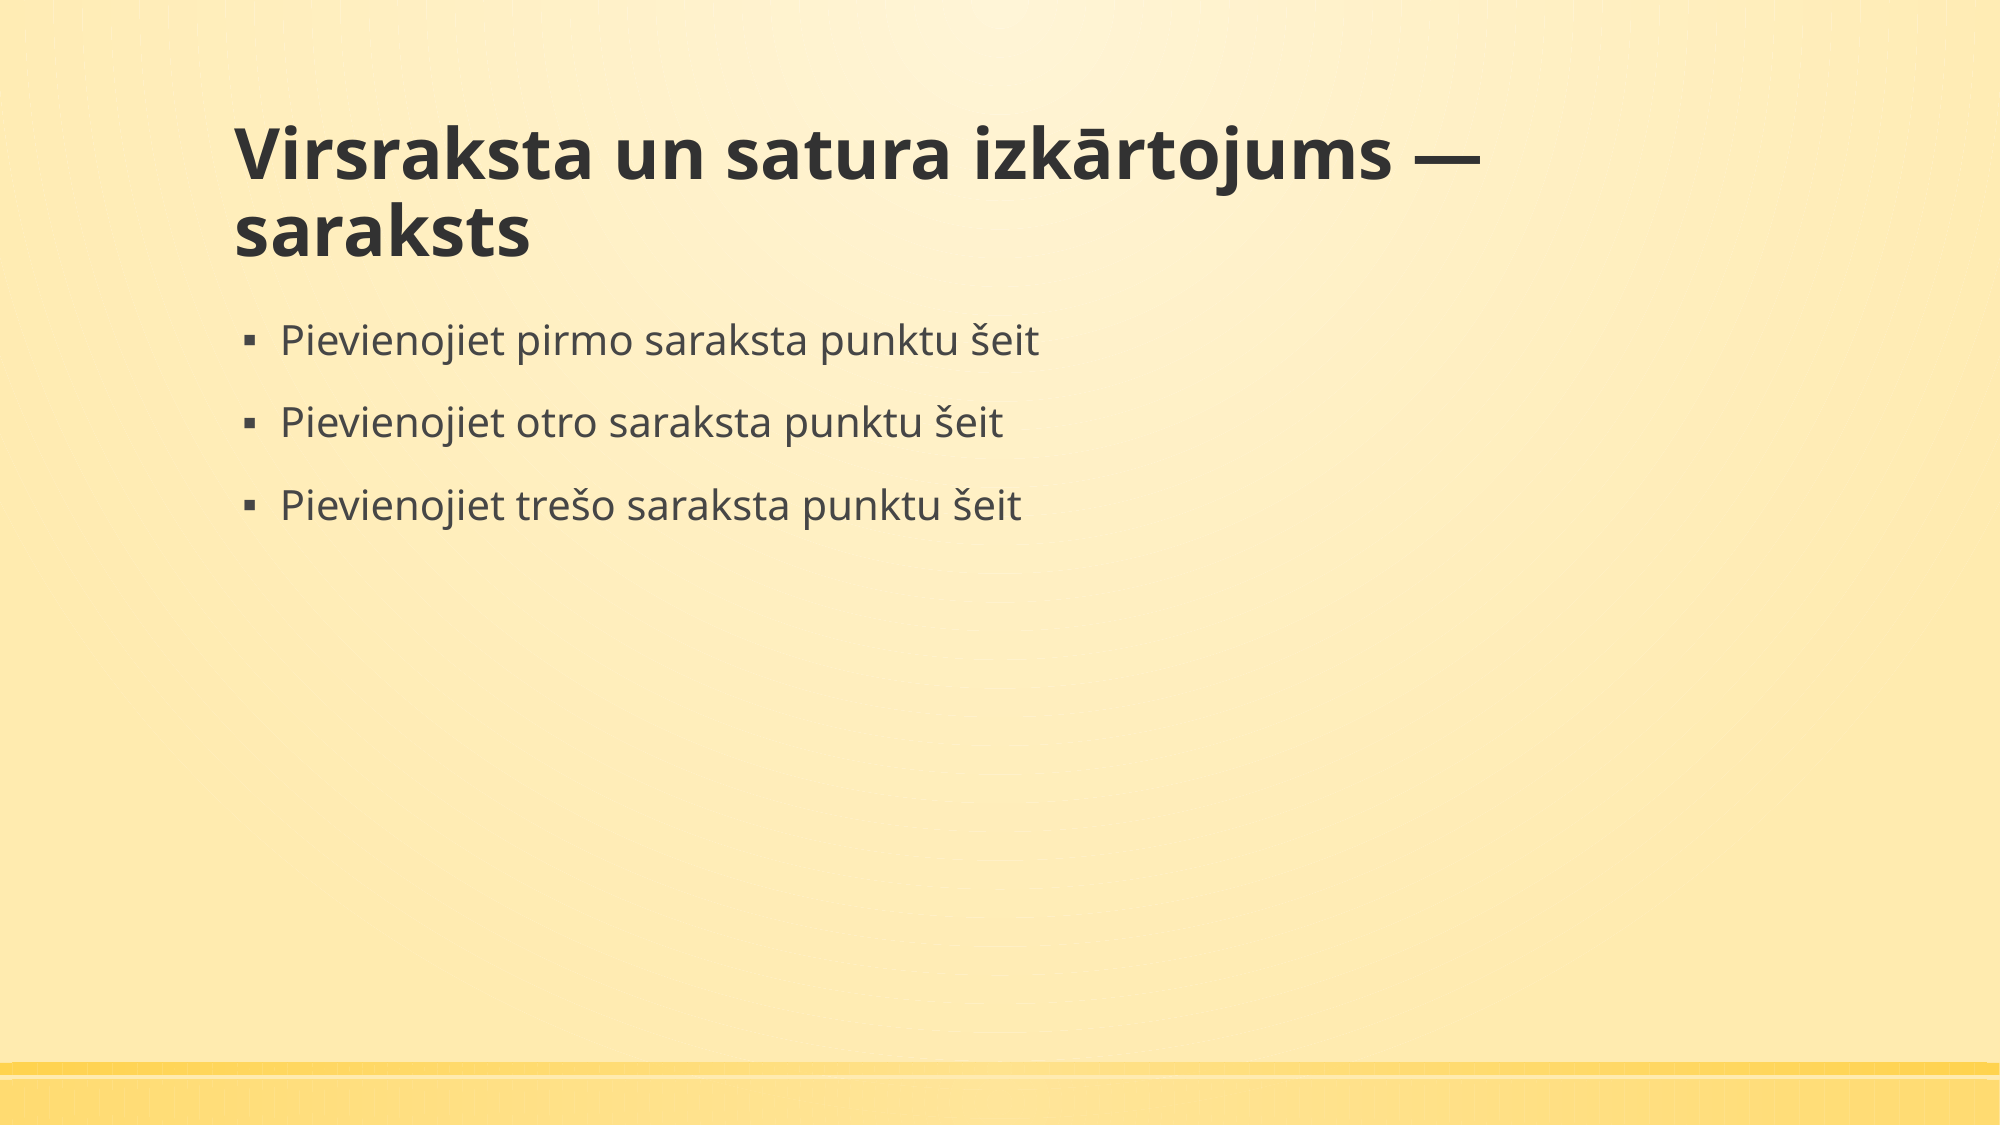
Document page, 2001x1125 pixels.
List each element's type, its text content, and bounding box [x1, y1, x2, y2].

title Virsraksta un satura izkārtojums — saraksts [219, 76, 1780, 279]
list Pievienojiet pirmo saraksta punktu šeit Pievienojiet otro saraksta punktu šeit Pievienojiet trešo saraksta punktu šeit [219, 311, 1780, 990]
